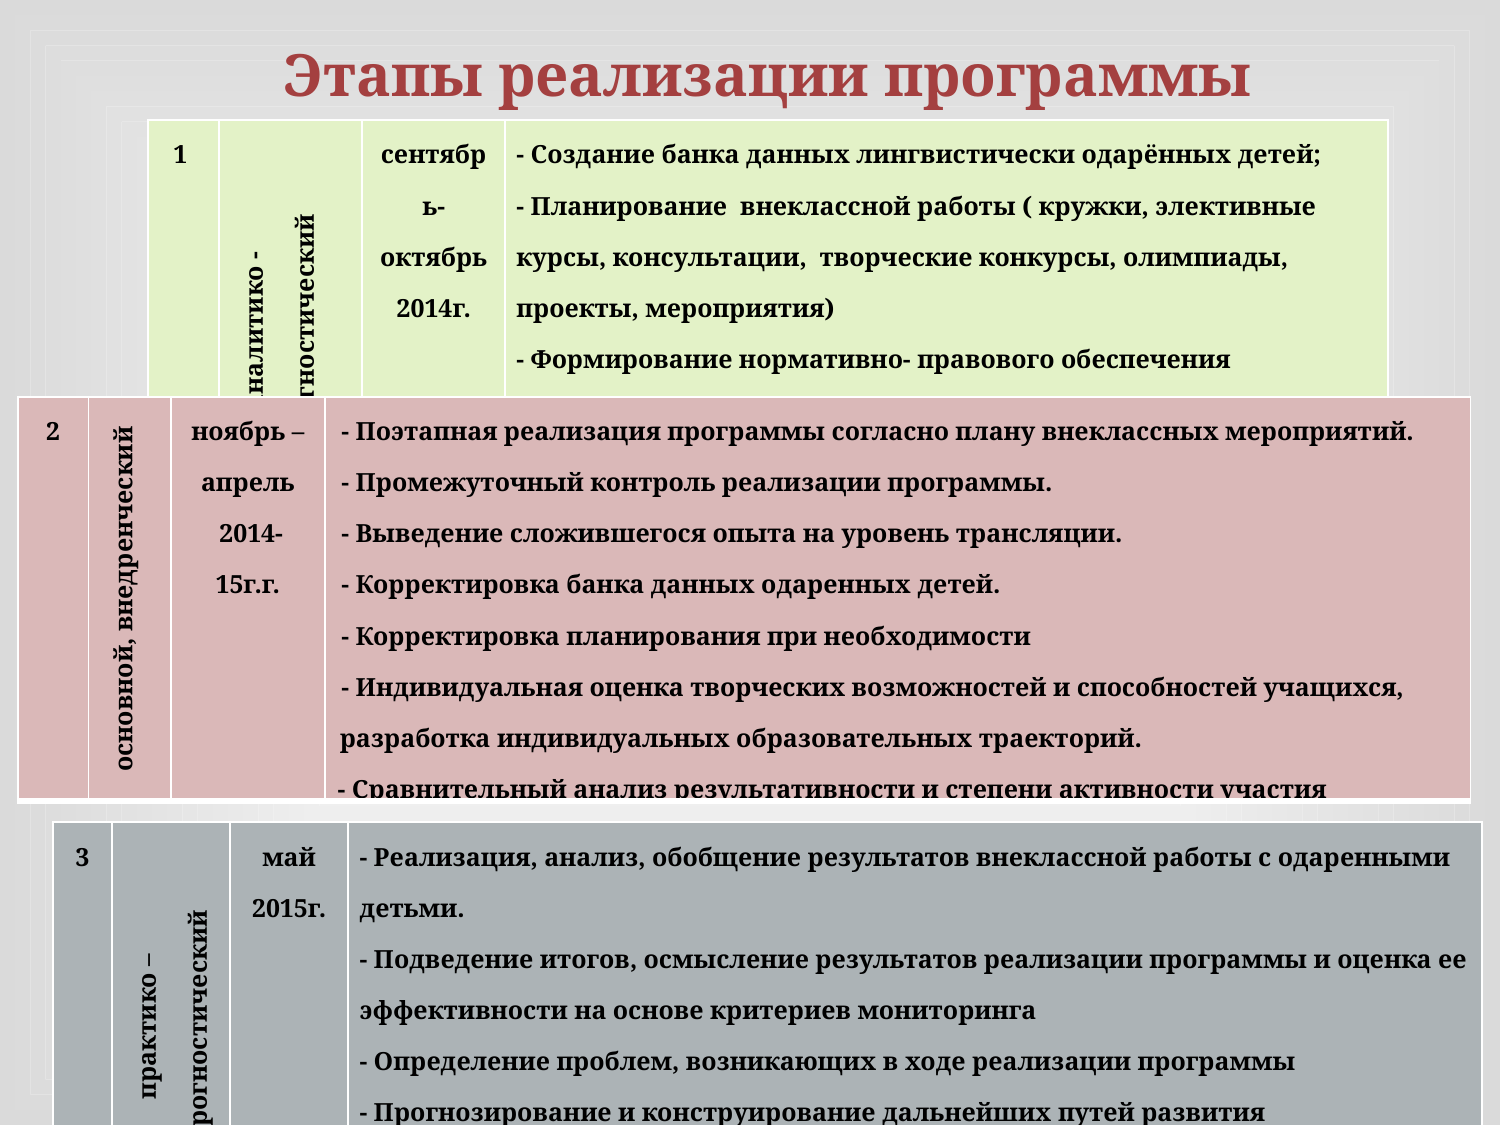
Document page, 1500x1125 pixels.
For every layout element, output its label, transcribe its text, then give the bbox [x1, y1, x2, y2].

table_header основной, внедренческий [89, 398, 170, 798]
table_header 1 [149, 121, 218, 396]
text_box Этапы реализации программы [268, 30, 1267, 116]
table_header - Поэтапная реализация программы согласно плану внеклассных мероприятий. - Промежуточный контроль реализации программы. - Выведение сложившегося опыта на уровень трансляции. - Корректировка банка данных одаренных детей. - Корректировка планирования при необходимости - Индивидуальная оценка творческих возможностей и способностей учащихся, разработка индивидуальных образовательных траекторий. - Сравнительный анализ результативности и степени активности участия учащихся в олимпиадах, творческих и интеллектуальных конкурсах. [326, 398, 1470, 798]
table_header май 2015г. [231, 823, 347, 1125]
table_header 2 [19, 398, 88, 798]
table_header ноябрь – апрель 2014-15г.г. [172, 398, 324, 798]
table_header аналитико - диагностический [220, 121, 361, 396]
table_header 3 [54, 823, 111, 1125]
table_header сентябрь-октябрь 2014г. [363, 121, 504, 396]
table_header - Реализация, анализ, обобщение результатов внеклассной работы с одаренными детьми. - Подведение итогов, осмысление результатов реализации программы и оценка ее эффективности на основе критериев мониторинга - Определение проблем, возникающих в ходе реализации программы - Прогнозирование и конструирование дальнейших путей развития [349, 823, 1481, 1125]
table_header практико – прогностический [113, 823, 229, 1125]
table_header - Создание банка данных лингвистически одарённых детей; - Планирование внеклассной работы ( кружки, элективные курсы, консультации, творческие конкурсы, олимпиады, проекты, мероприятия) - Формирование нормативно- правового обеспечения [506, 121, 1387, 396]
